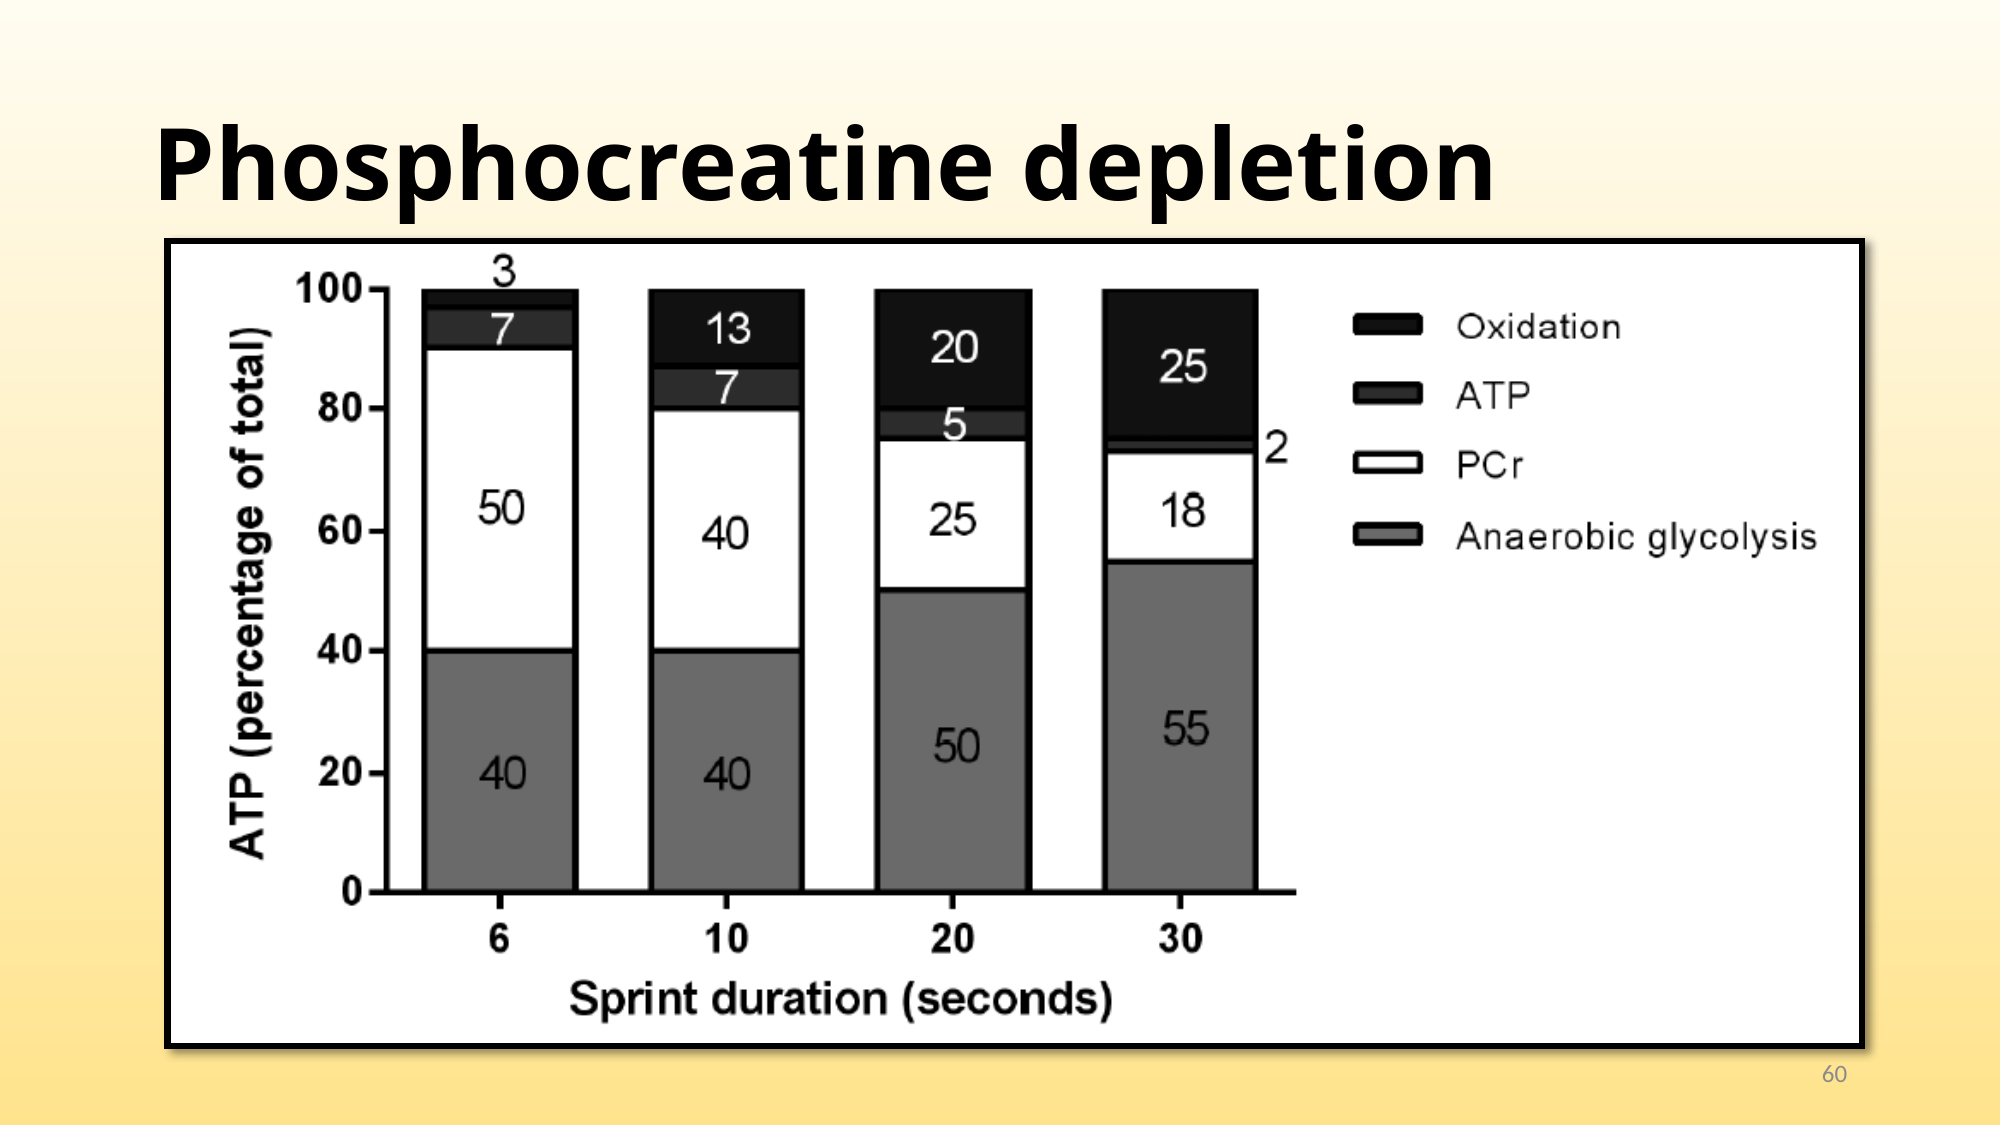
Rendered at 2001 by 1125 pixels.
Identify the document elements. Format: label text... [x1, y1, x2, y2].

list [170, 243, 1860, 1043]
slide_number 60 [1412, 1061, 1863, 1103]
title Phosphocreatine depletion [137, 59, 1863, 278]
